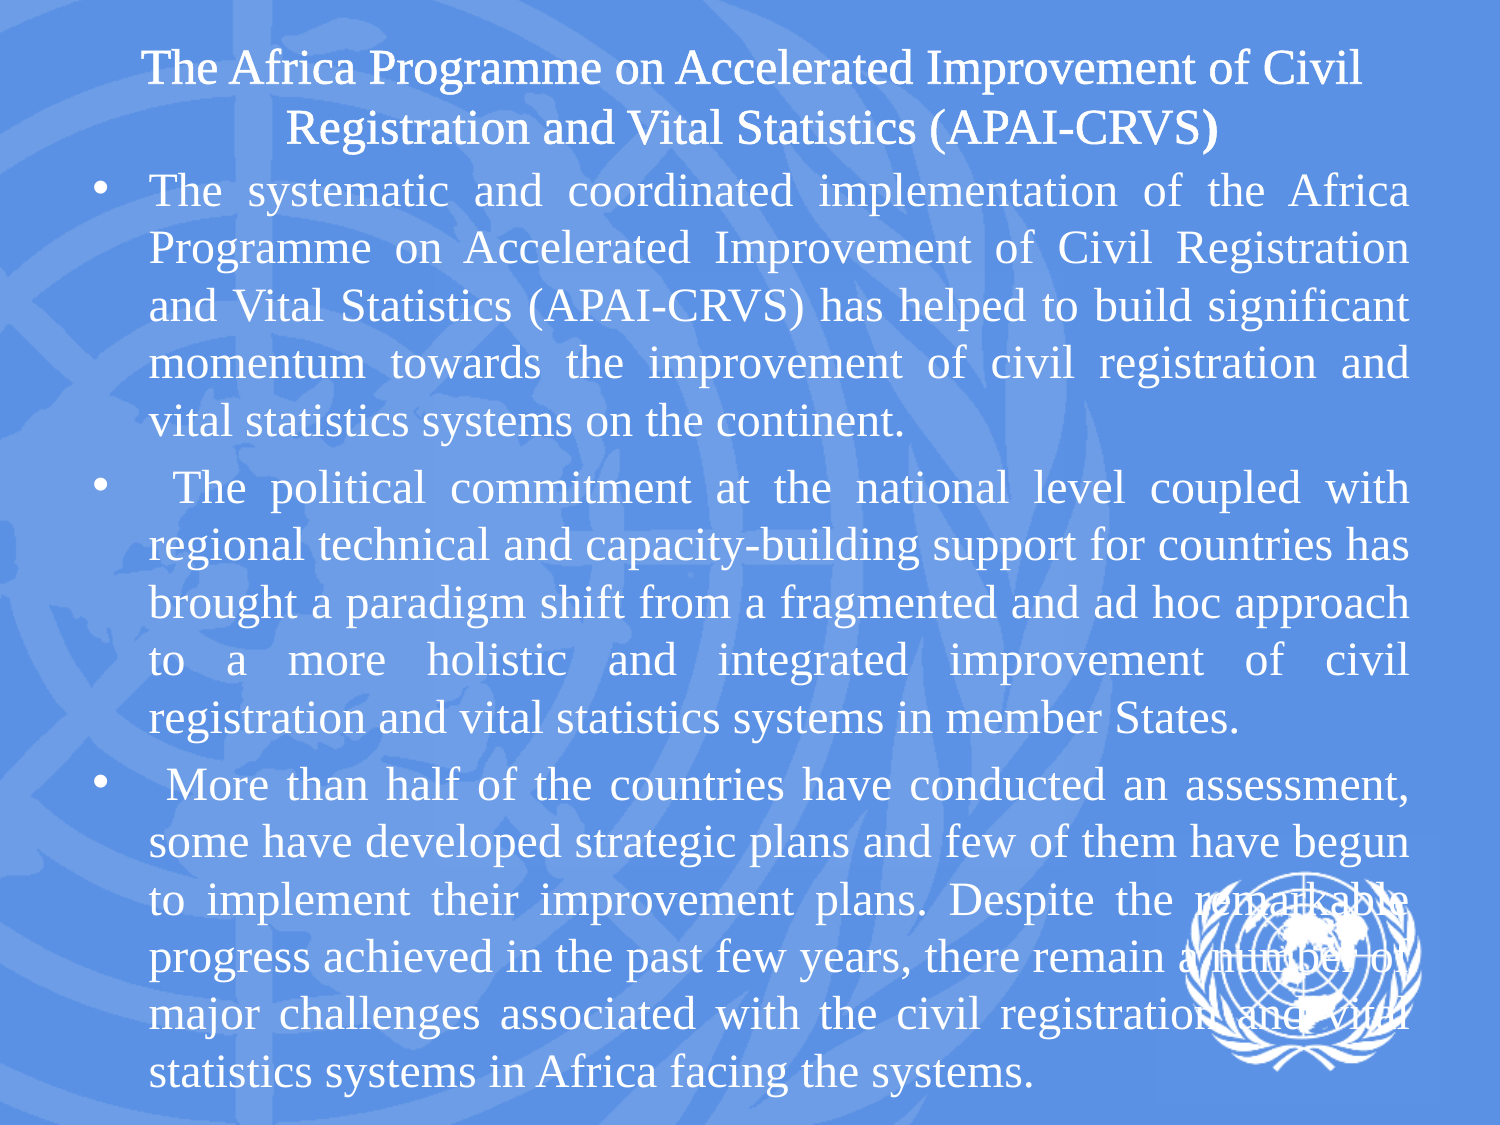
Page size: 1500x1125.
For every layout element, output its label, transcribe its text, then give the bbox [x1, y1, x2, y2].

list The systematic and coordinated implementation of the Africa Programme on Accelerated Improvement of Civil Registration and Vital Statistics (APAI-CRVS) has helped to build significant momentum towards the improvement of civil registration and vital statistics systems on the continent. The political commitment at the national level coupled with regional technical and capacity-building support for countries has brought a paradigm shift from a fragmented and ad hoc approach to a more holistic and integrated improvement of civil registration and vital statistics systems in member States. More than half of the countries have conducted an assessment, some have developed strategic plans and few of them have begun to implement their improvement plans. Despite the remarkable progress achieved in the past few years, there remain a number of major challenges associated with the civil registration and vital statistics systems in Africa facing the systems. [77, 151, 1428, 1100]
picture [0, 0, 1500, 1125]
title The Africa Programme on Accelerated Improvement of Civil Registration and Vital Statistics (APAI-CRVS) [77, 37, 1428, 150]
